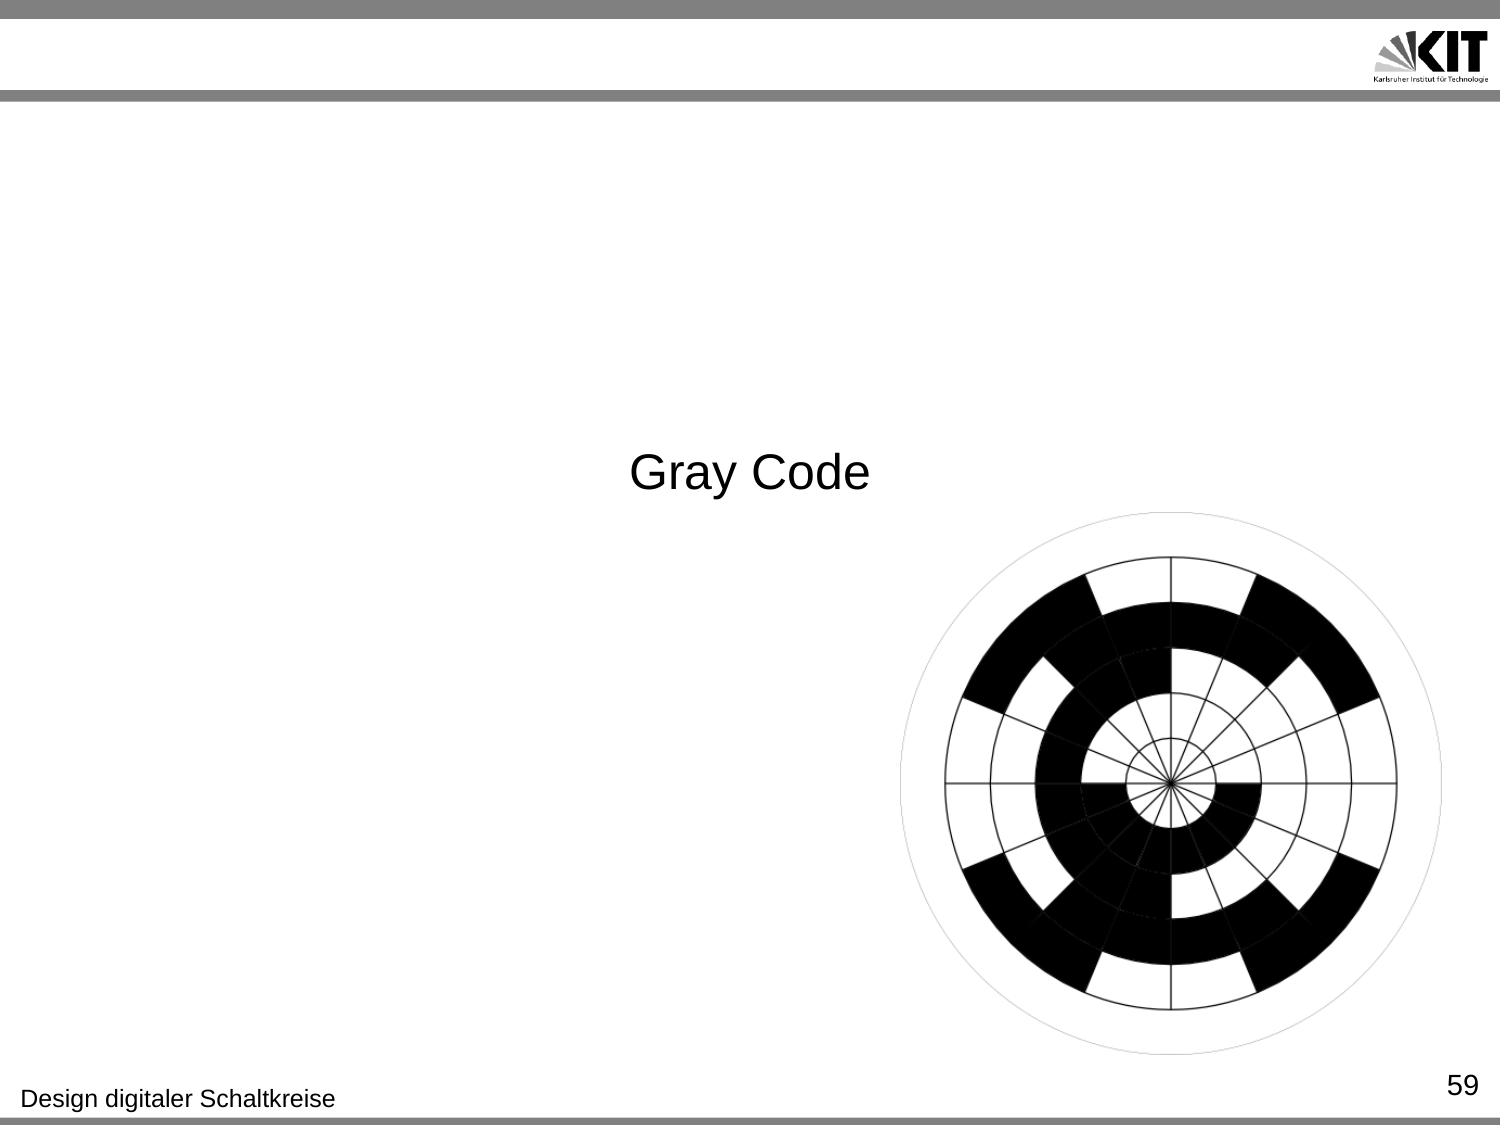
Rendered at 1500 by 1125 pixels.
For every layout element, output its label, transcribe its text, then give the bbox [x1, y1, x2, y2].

picture [899, 512, 1443, 1055]
slide_number 59 [1364, 1058, 1495, 1094]
title Gray Code [112, 349, 1388, 591]
picture [1374, 31, 1488, 83]
